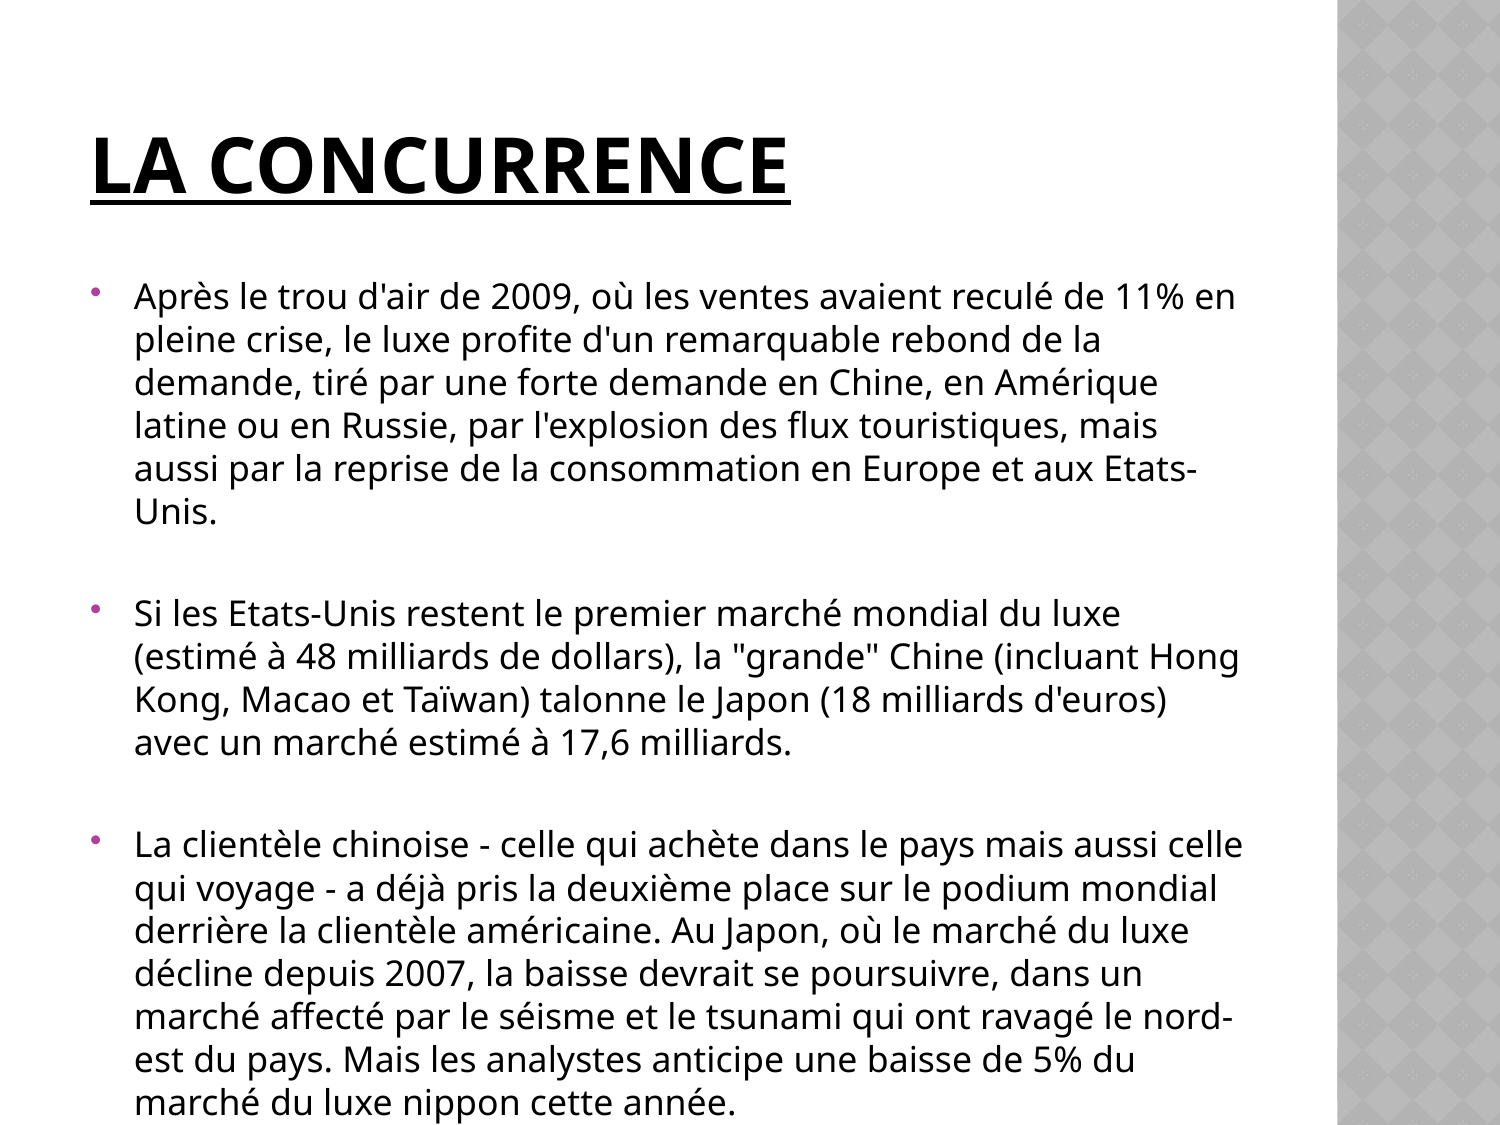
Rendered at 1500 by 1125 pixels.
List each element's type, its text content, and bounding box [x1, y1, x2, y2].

title LA CONCURRENCE [82, 115, 1270, 303]
list Après le trou d'air de 2009, où les ventes avaient reculé de 11% en pleine crise, le luxe profite d'un remarquable rebond de la demande, tiré par une forte demande en Chine, en Amérique latine ou en Russie, par l'explosion des flux touristiques, mais aussi par la reprise de la consommation en Europe et aux Etats-Unis. Si les Etats-Unis restent le premier marché mondial du luxe (estimé à 48 milliards de dollars), la "grande" Chine (incluant Hong Kong, Macao et Taïwan) talonne le Japon (18 milliards d'euros) avec un marché estimé à 17,6 milliards. La clientèle chinoise - celle qui achète dans le pays mais aussi celle qui voyage - a déjà pris la deuxième place sur le podium mondial derrière la clientèle américaine. Au Japon, où le marché du luxe décline depuis 2007, la baisse devrait se poursuivre, dans un marché affecté par le séisme et le tsunami qui ont ravagé le nord-est du pays. Mais les analystes anticipe une baisse de 5% du marché du luxe nippon cette année. [76, 266, 1265, 1125]
